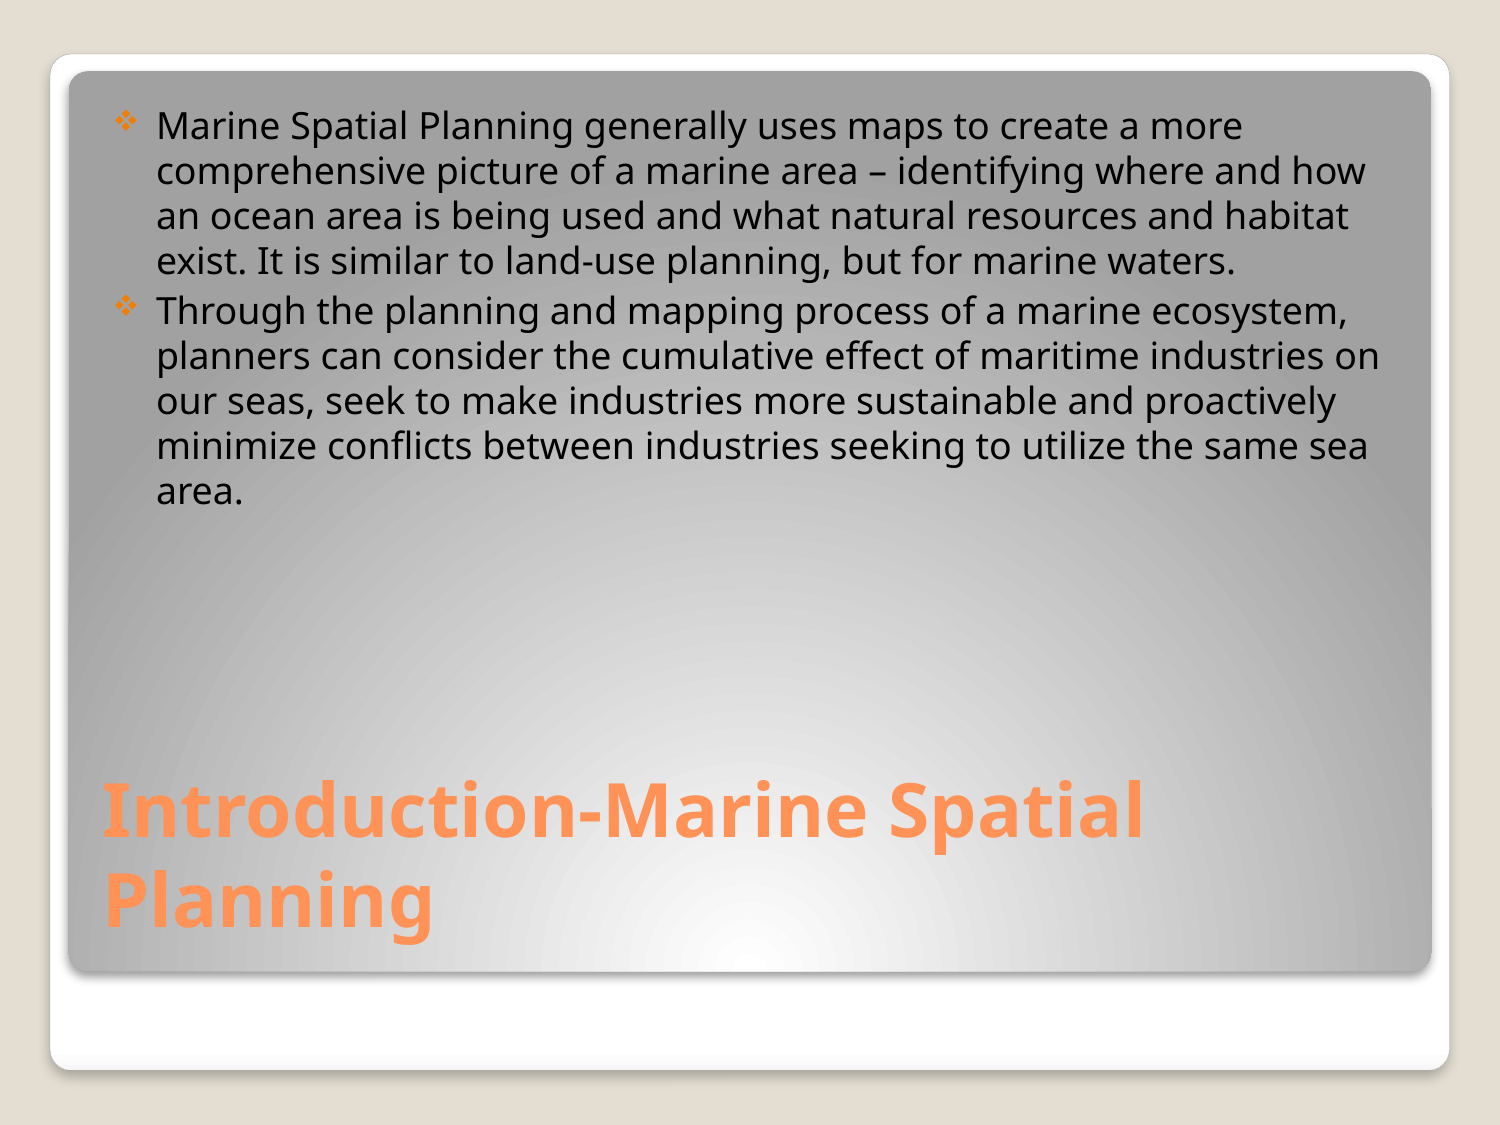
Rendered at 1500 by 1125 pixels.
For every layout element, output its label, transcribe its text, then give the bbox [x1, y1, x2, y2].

list Marine Spatial Planning generally uses maps to create a more comprehensive picture of a marine area – identifying where and how an ocean area is being used and what natural resources and habitat exist. It is similar to land-use planning, but for marine waters. Through the planning and mapping process of a marine ecosystem, planners can consider the cumulative effect of maritime industries on our seas, seek to make industries more sustainable and proactively minimize conflicts between industries seeking to utilize the same sea area. [82, 86, 1425, 774]
title Introduction-Marine Spatial Planning [87, 712, 1430, 950]
